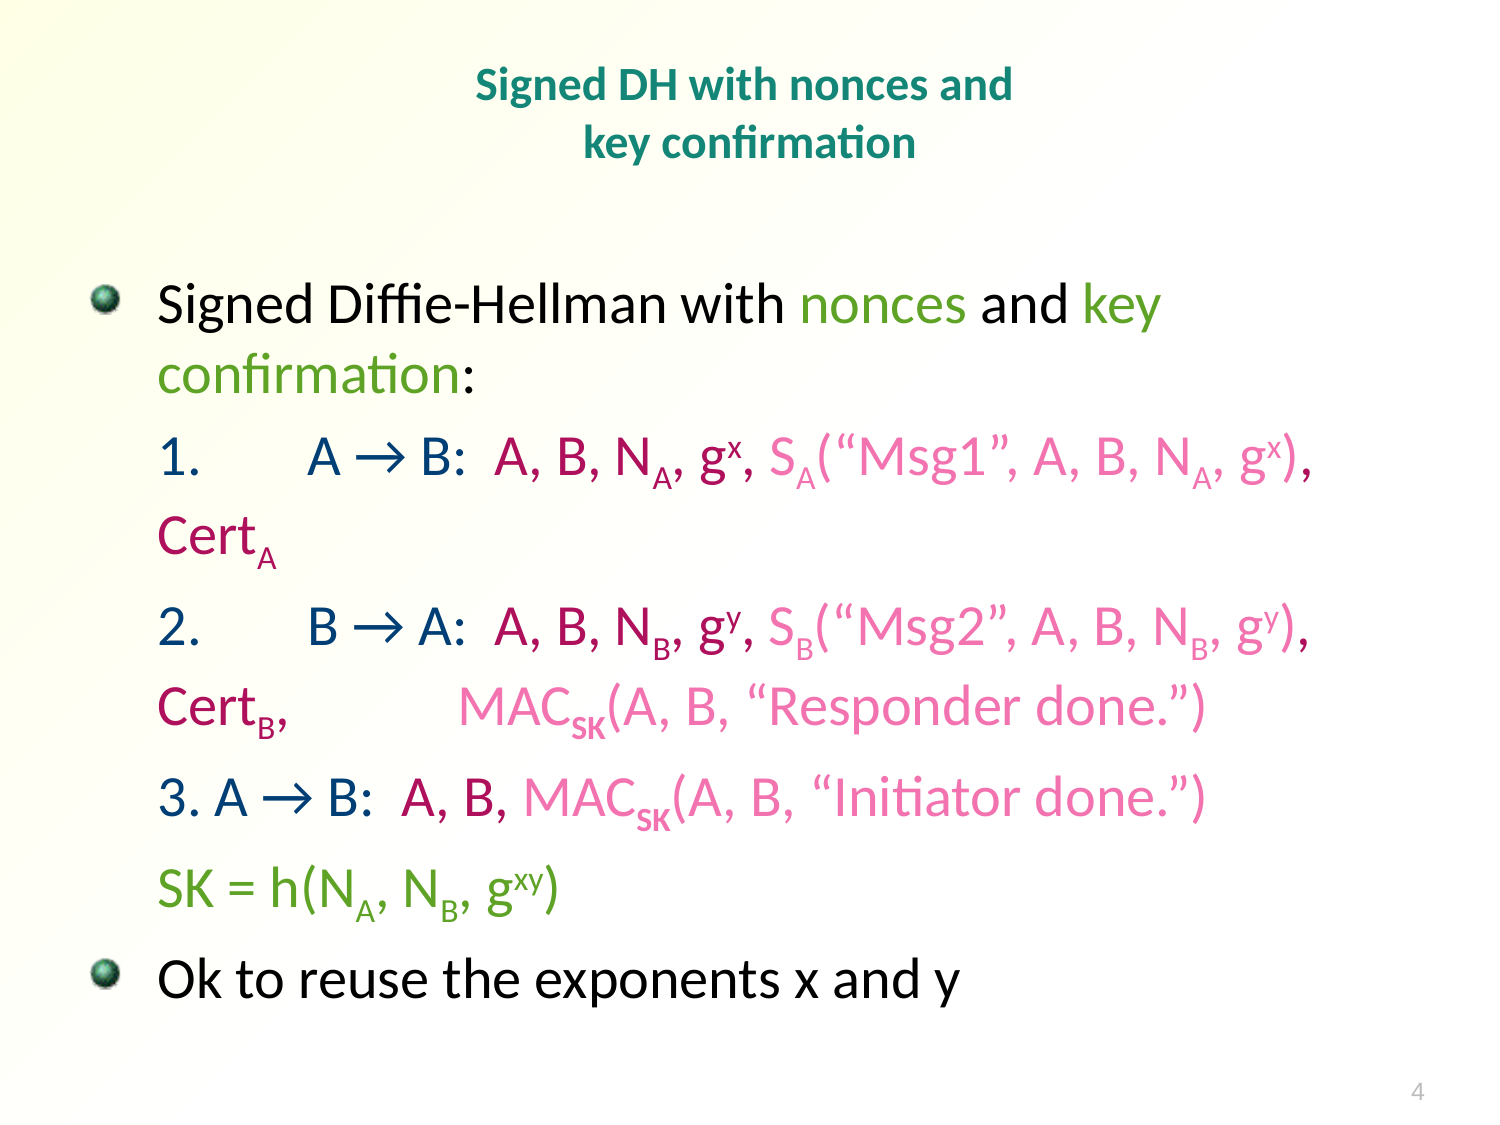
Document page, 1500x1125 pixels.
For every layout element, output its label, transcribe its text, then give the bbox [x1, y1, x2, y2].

slide_number 4 [1299, 1052, 1425, 1113]
list Signed Diffie-Hellman with nonces and key confirmation: 1. A → B: A, B, NA, gx, SA(“Msg1”, A, B, NA, gx), CertA 2. B → A: A, B, NB, gy, SB(“Msg2”, A, B, NB, gy), CertB, MACSK(A, B, “Responder done.”) 3. A → B: A, B, MACSK(A, B, “Initiator done.”) SK = h(NA, NB, gxy) Ok to reuse the exponents x and y [52, 258, 1424, 1059]
picture [89, 958, 123, 992]
title Signed DH with nonces and key confirmation [70, 45, 1430, 176]
picture [89, 284, 123, 317]
